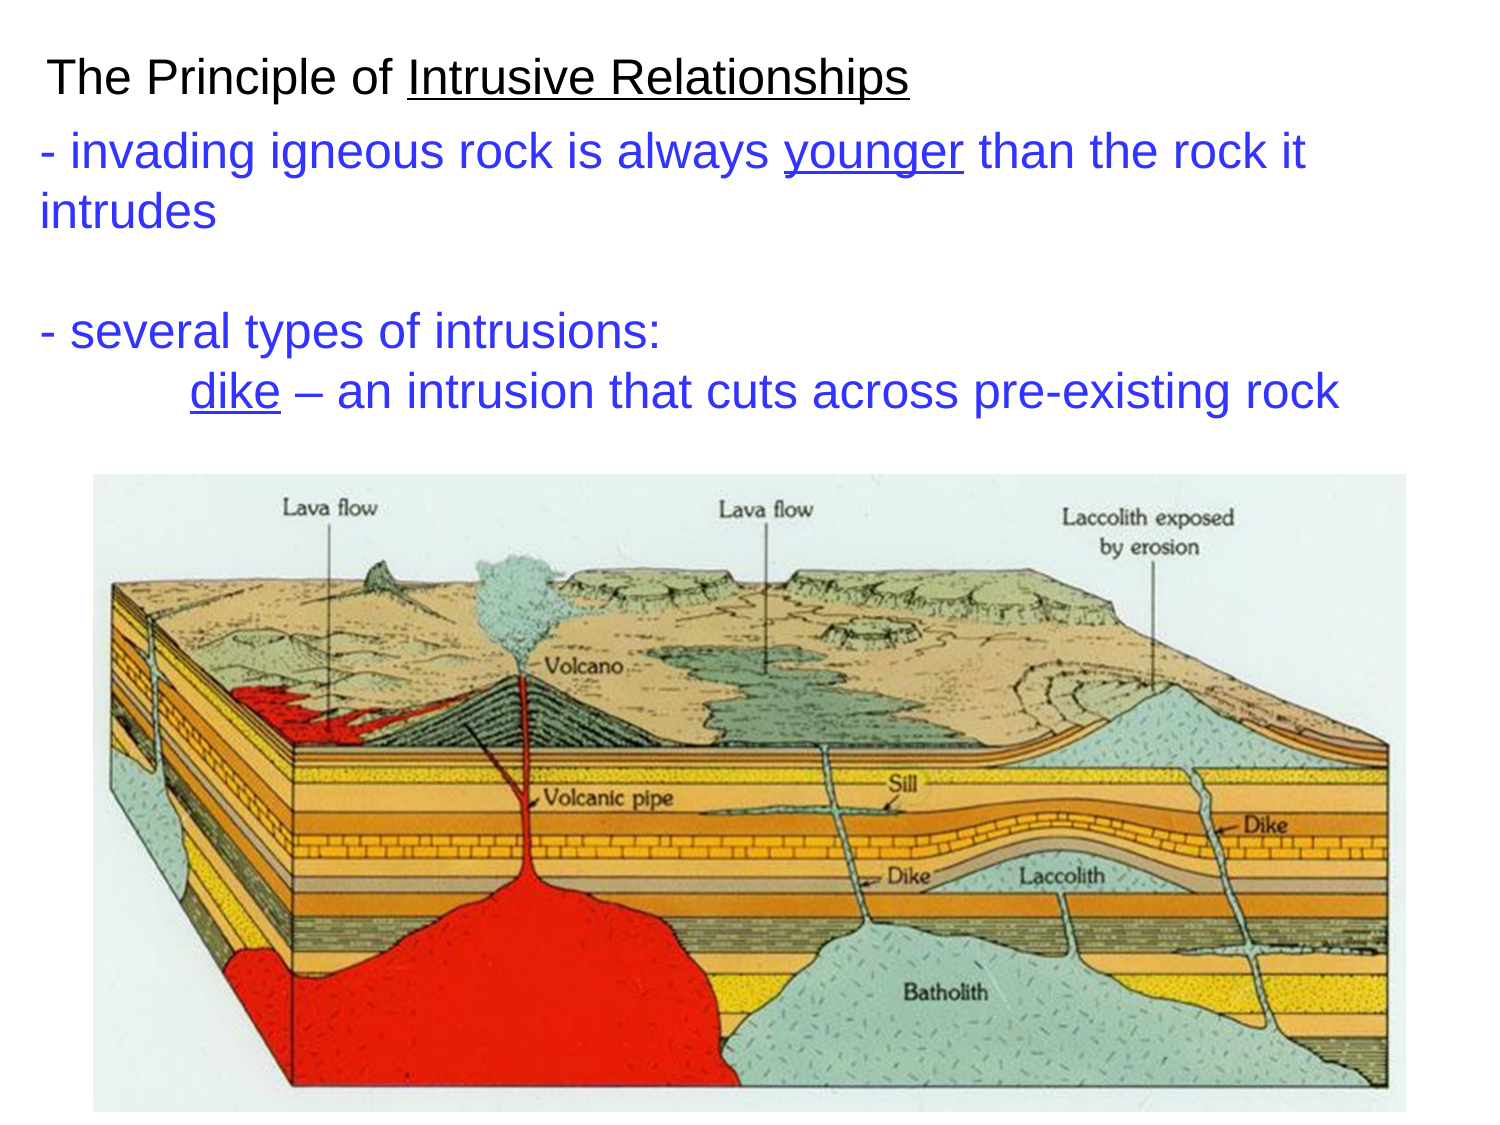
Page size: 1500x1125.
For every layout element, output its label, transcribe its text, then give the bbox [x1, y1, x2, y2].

text_box - invading igneous rock is always younger than the rock it intrudes - several types of intrusions: dike – an intrusion that cuts across pre-existing rock [24, 110, 1480, 426]
text_box The Principle of Intrusive Relationships [31, 37, 963, 110]
picture [93, 474, 1406, 1112]
